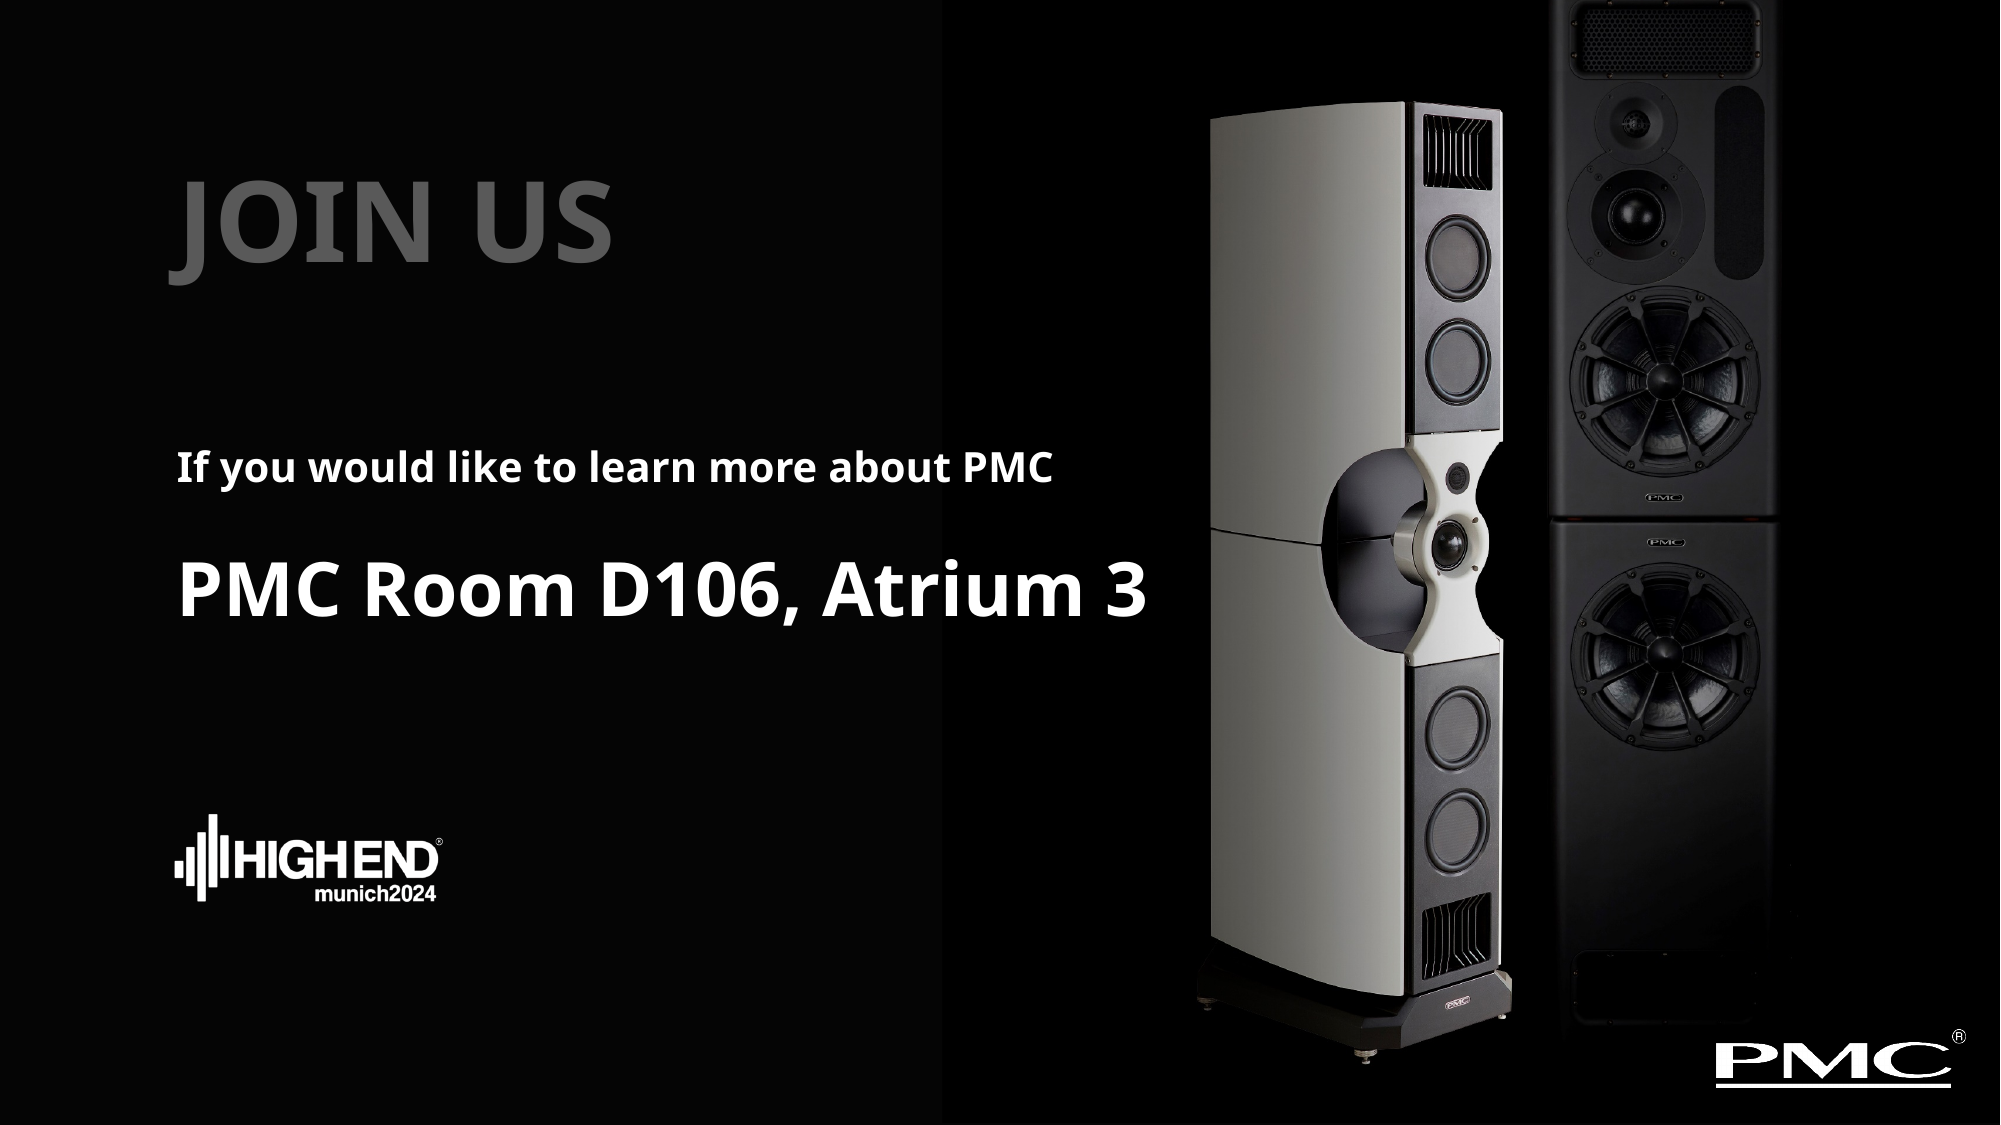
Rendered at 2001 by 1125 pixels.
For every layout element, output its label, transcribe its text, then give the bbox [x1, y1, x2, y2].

text_box If you would like to learn more about PMC PMC Room D106, Atrium 3 [162, 433, 942, 739]
text_box JOIN US [162, 142, 942, 393]
picture [162, 799, 455, 917]
picture [942, 0, 2000, 1123]
